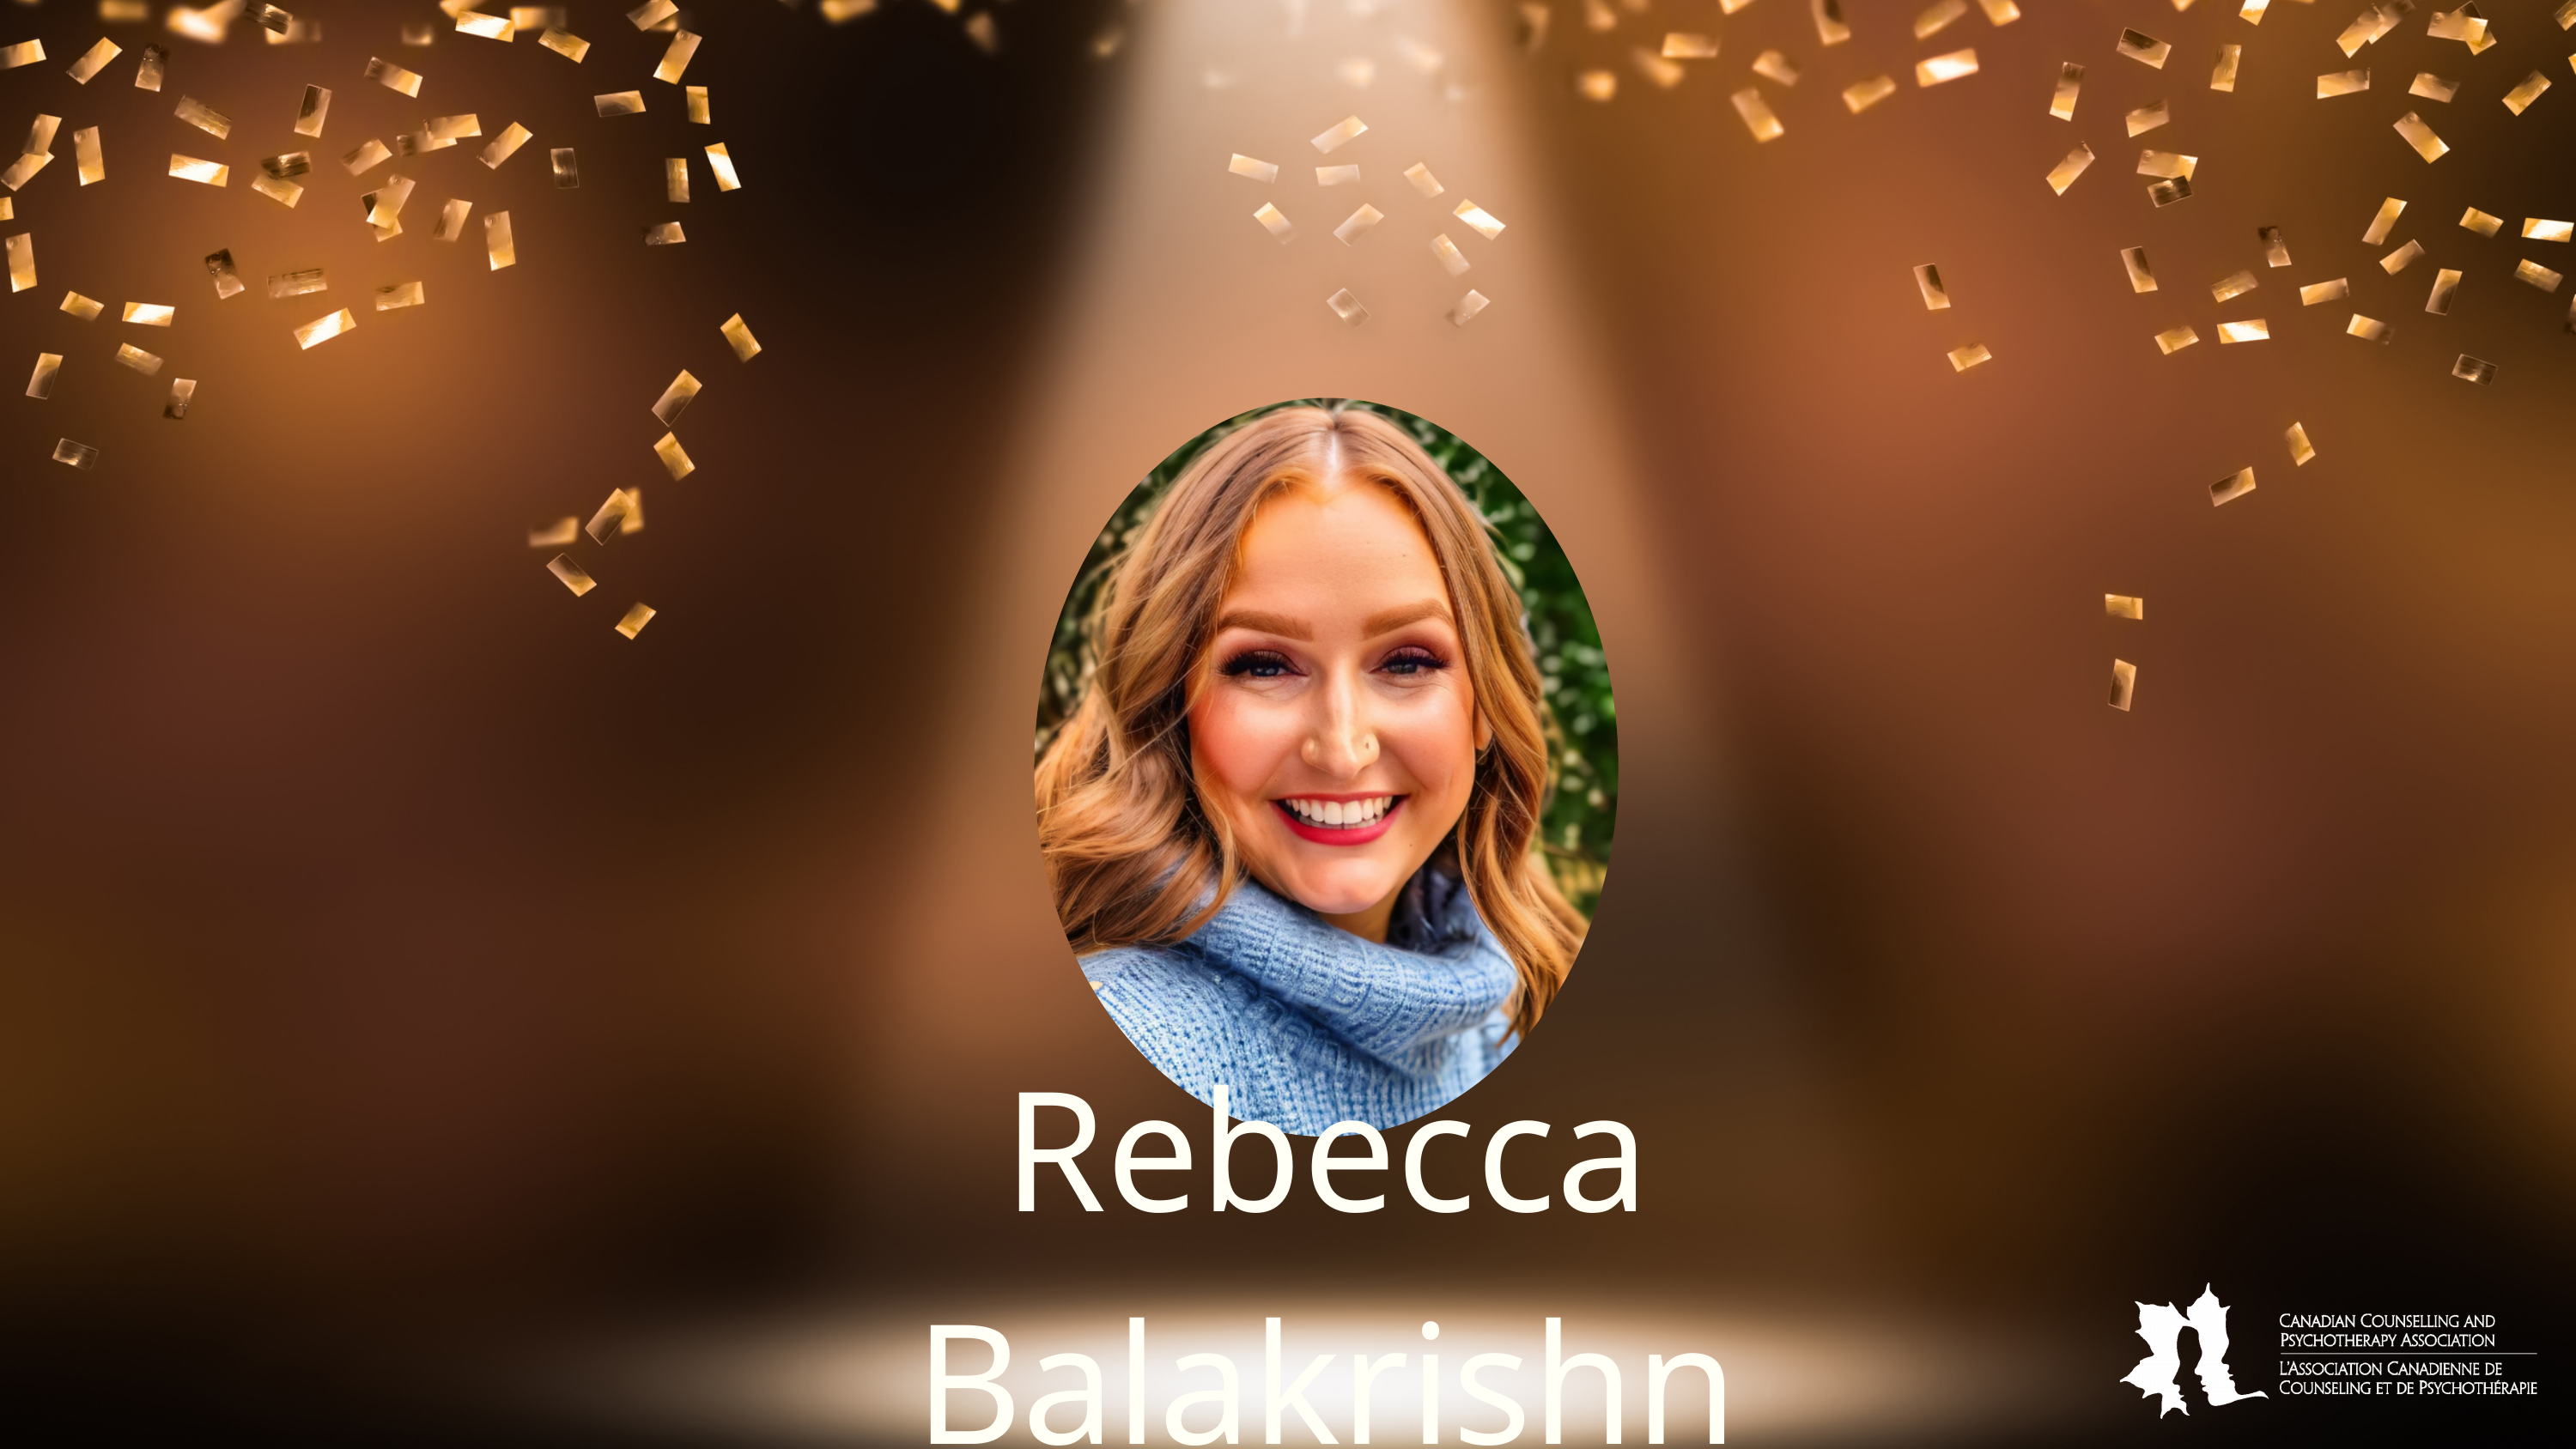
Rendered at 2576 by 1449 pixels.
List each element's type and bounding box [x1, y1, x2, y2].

text_box [1034, 397, 1619, 1137]
text_box [0, 0, 2576, 1449]
